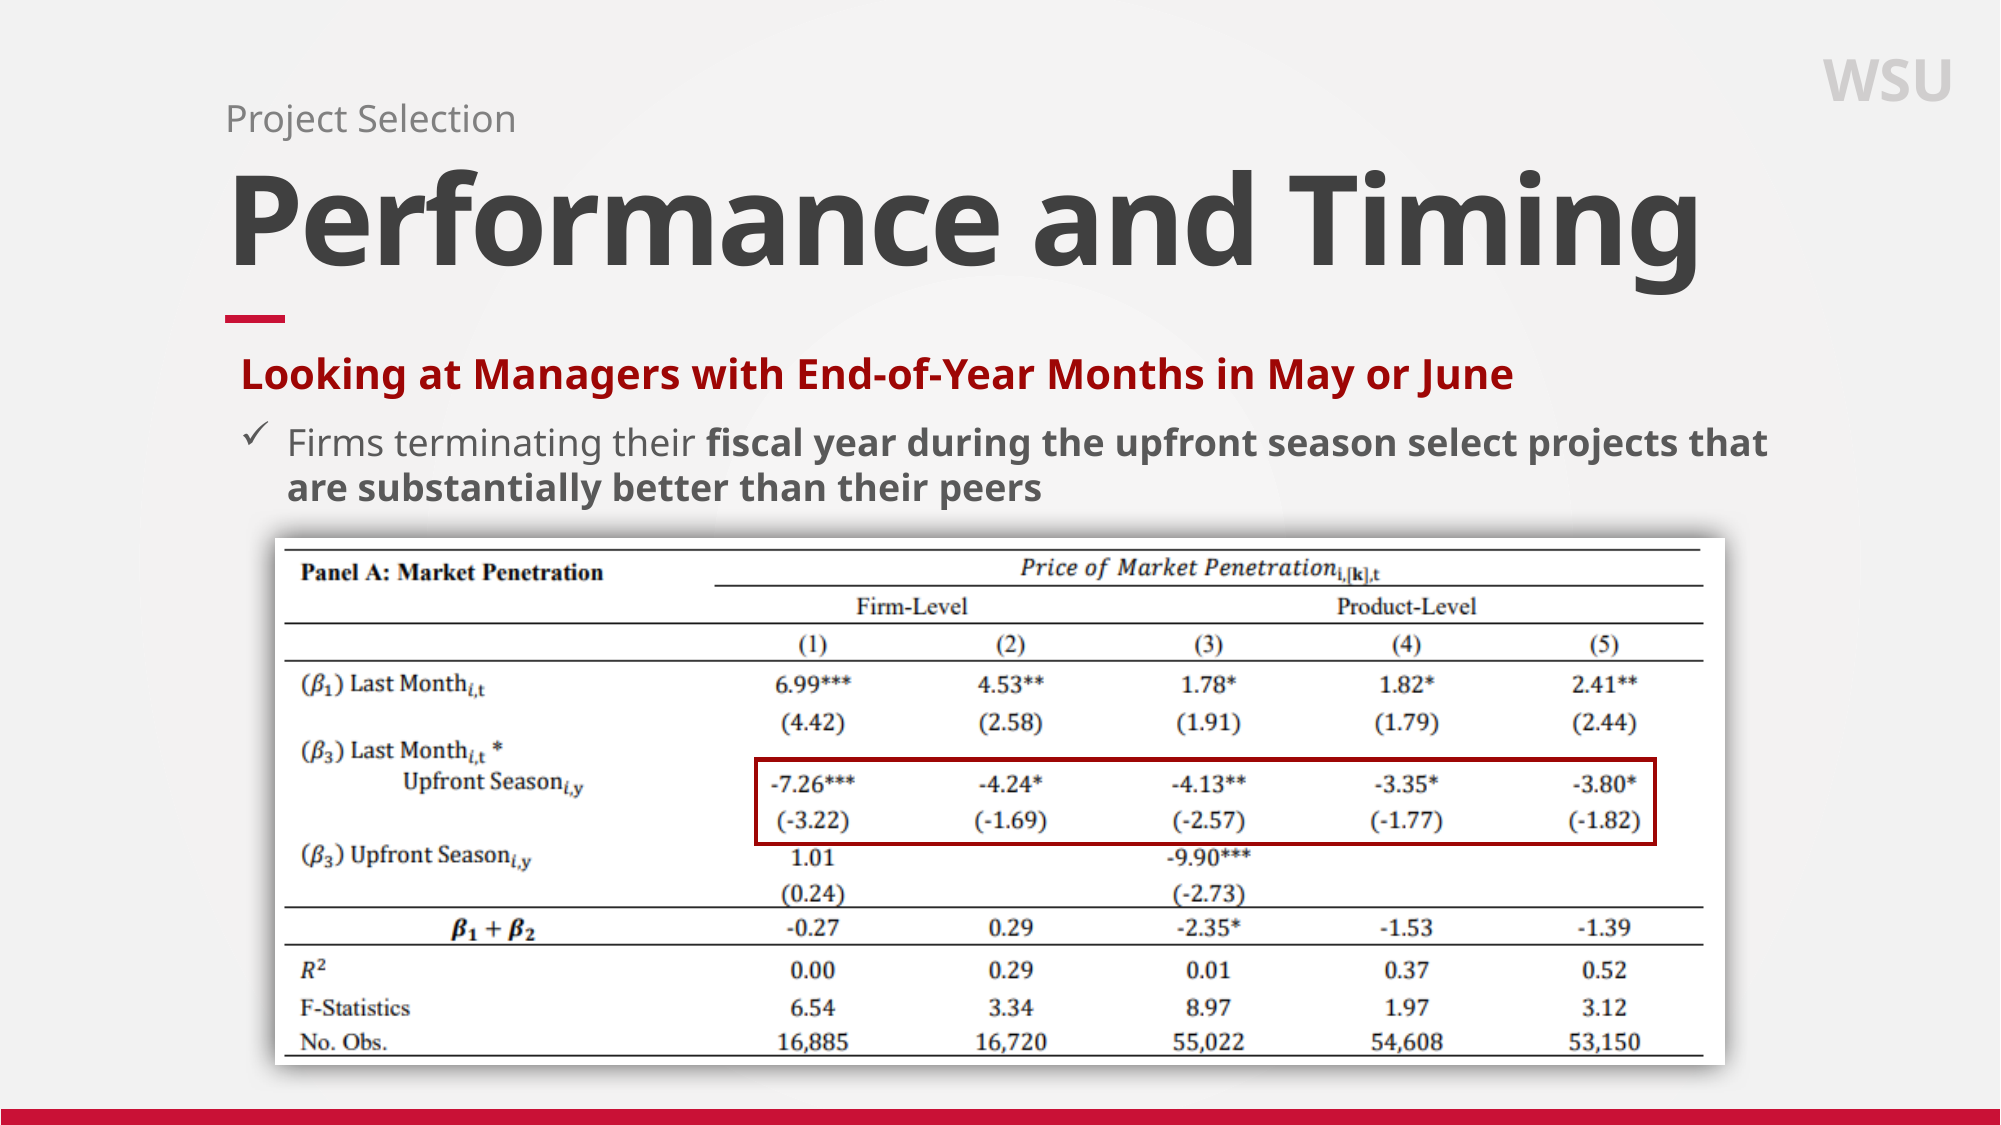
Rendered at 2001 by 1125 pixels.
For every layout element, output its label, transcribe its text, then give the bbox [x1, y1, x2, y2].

text_box WSU [1808, 35, 1971, 121]
picture [275, 538, 1725, 1065]
text_box Project Selection [224, 93, 608, 150]
text_box [224, 314, 286, 324]
text_box Looking at Managers with End-of-Year Months in May or June Firms terminating their fiscal year during the upfront season select projects that are substantially better than their peers [224, 340, 1809, 545]
title Performance and Timing [225, 149, 1809, 300]
text_box [0, 1109, 2000, 1125]
